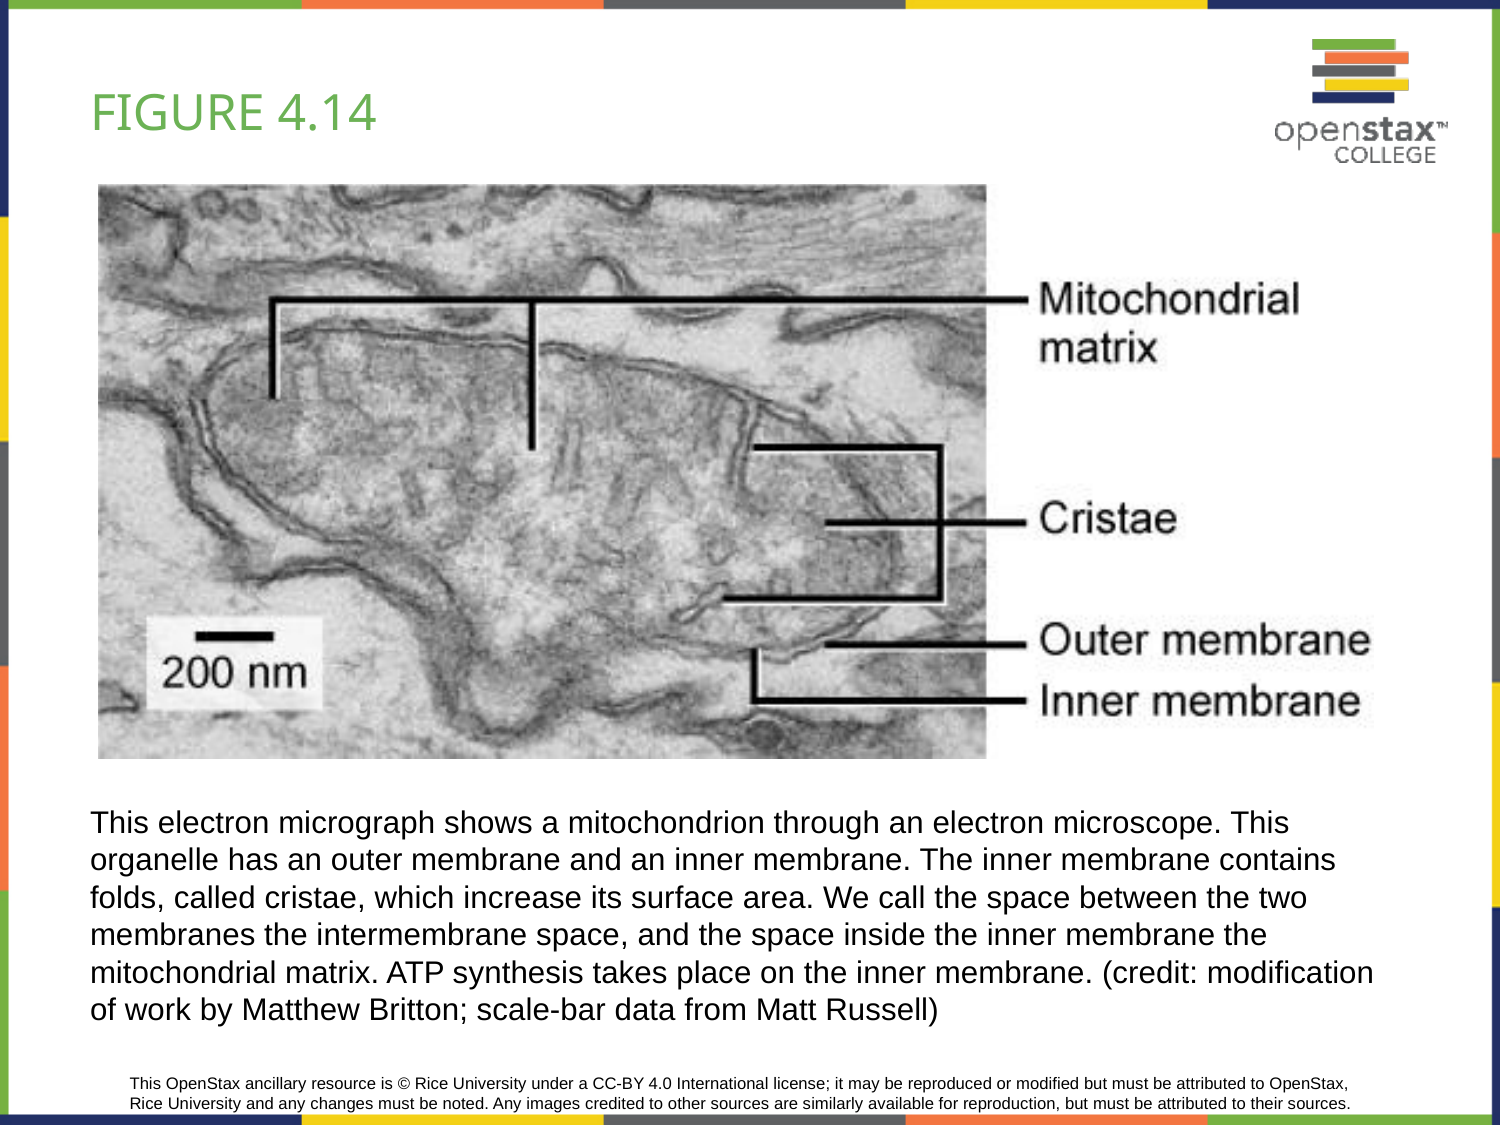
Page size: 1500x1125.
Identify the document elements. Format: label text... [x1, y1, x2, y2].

title FIGURE 4.14 [75, 39, 1272, 148]
list This electron micrograph shows a mitochondrion through an electron microscope. This organelle has an outer membrane and an inner membrane. The inner membrane contains folds, called cristae, which increase its surface area. We call the space between the two membranes the intermembrane space, and the space inside the inner membrane the mitochondrial matrix. ATP synthesis takes place on the inner membrane. (credit: modification of work by Matthew Britton; scale-bar data from Matt Russell) [75, 794, 1398, 986]
picture [0, 0, 1500, 1125]
footer This OpenStax ancillary resource is © Rice University under a CC-BY 4.0 International license; it may be reproduced or modified but must be attributed to OpenStax, Rice University and any changes must be noted. Any images credited to other sources are similarly available for reproduction, but must be attributed to their sources. [114, 1065, 1398, 1112]
